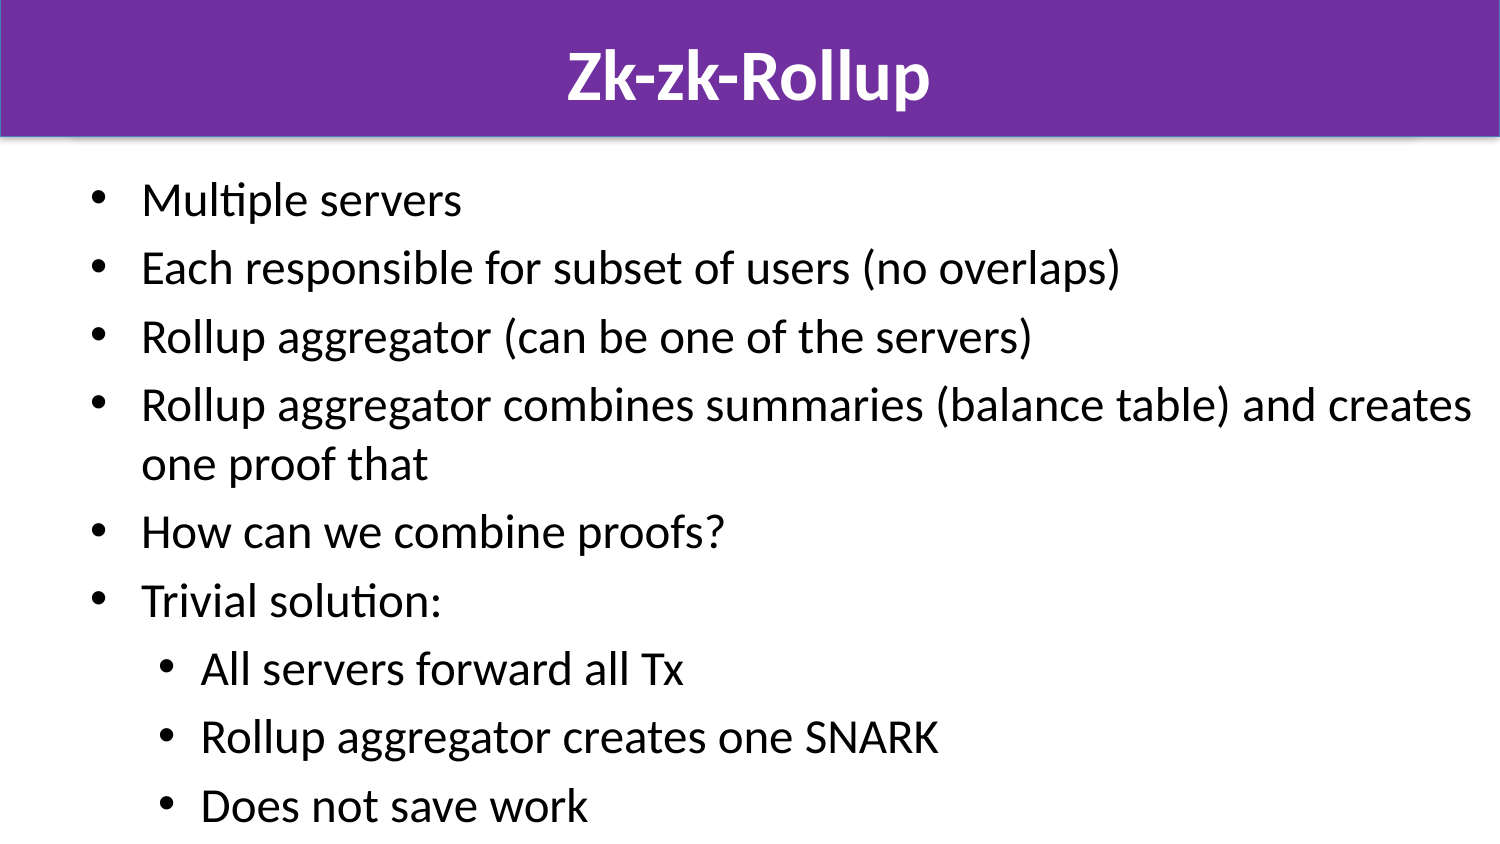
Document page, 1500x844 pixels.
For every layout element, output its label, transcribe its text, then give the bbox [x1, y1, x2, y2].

title Zk-zk-Rollup [75, 20, 1425, 123]
list Multiple servers Each responsible for subset of users (no overlaps) Rollup aggregator (can be one of the servers) Rollup aggregator combines summaries (balance table) and creates one proof that How can we combine proofs? Trivial solution: All servers forward all Tx Rollup aggregator creates one SNARK Does not save work [74, 159, 1500, 844]
